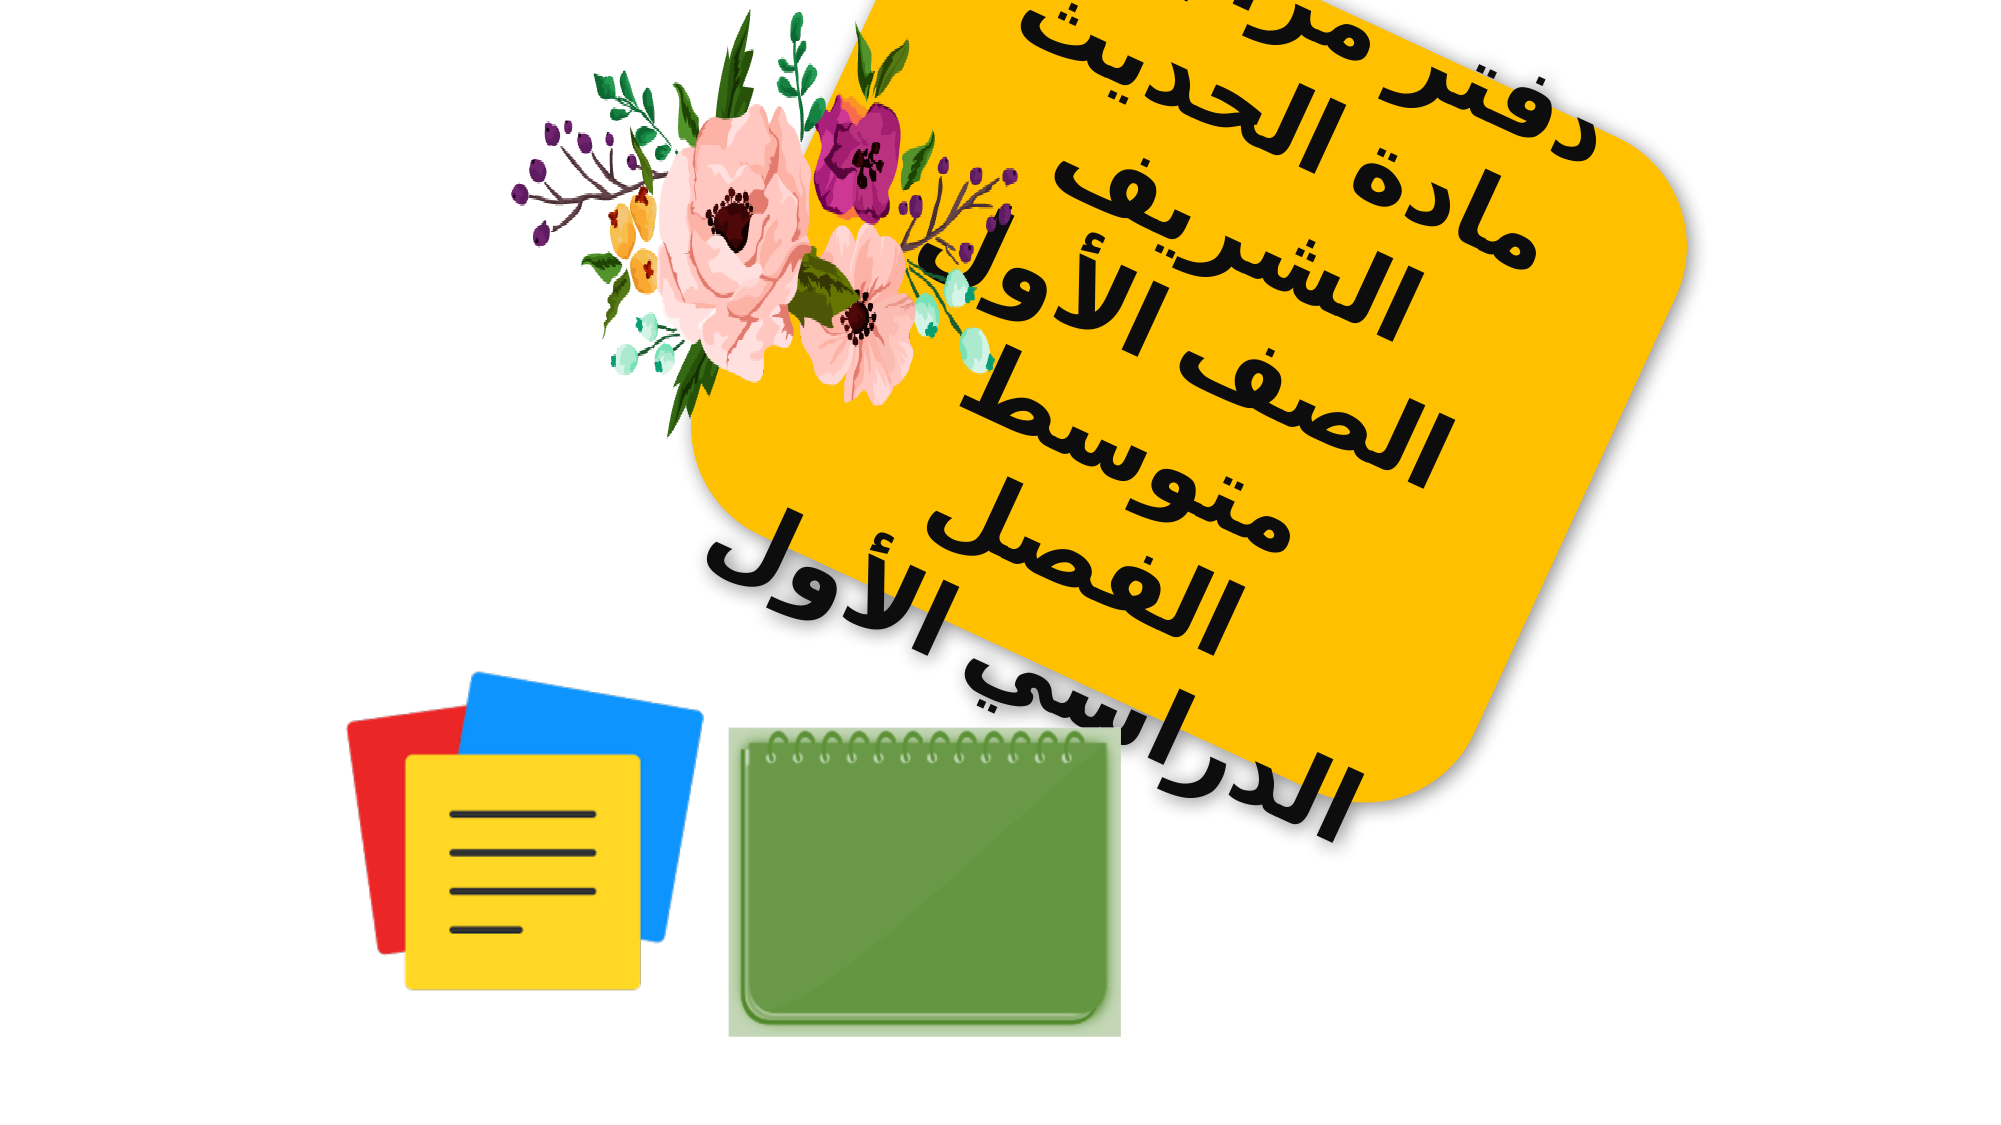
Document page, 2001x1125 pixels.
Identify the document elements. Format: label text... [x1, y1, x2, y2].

picture [290, 0, 1079, 1079]
text_box دفتر مراجعة مادة الحديث الشريف الصف الأول متوسط الفصل الدراسي الأول [1056, 0, 1688, 804]
